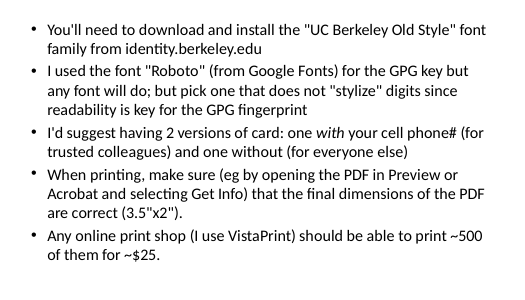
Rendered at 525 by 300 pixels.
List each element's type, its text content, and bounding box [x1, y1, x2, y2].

list You'll need to download and install the "UC Berkeley Old Style" font family from identity.berkeley.edu I used the font "Roboto" (from Google Fonts) for the GPG key but any font will do; but pick one that does not "stylize" digits since readability is key for the GPG fingerprint I'd suggest having 2 versions of card: one with your cell phone# (for trusted colleagues) and one without (for everyone else) When printing, make sure (eg by opening the PDF in Preview or Acrobat and selecting Get Info) that the final dimensions of the PDF are correct (3.5"x2"). Any online print shop (I use VistaPrint) should be able to print ~500 of them for ~$25. [26, 16, 499, 268]
